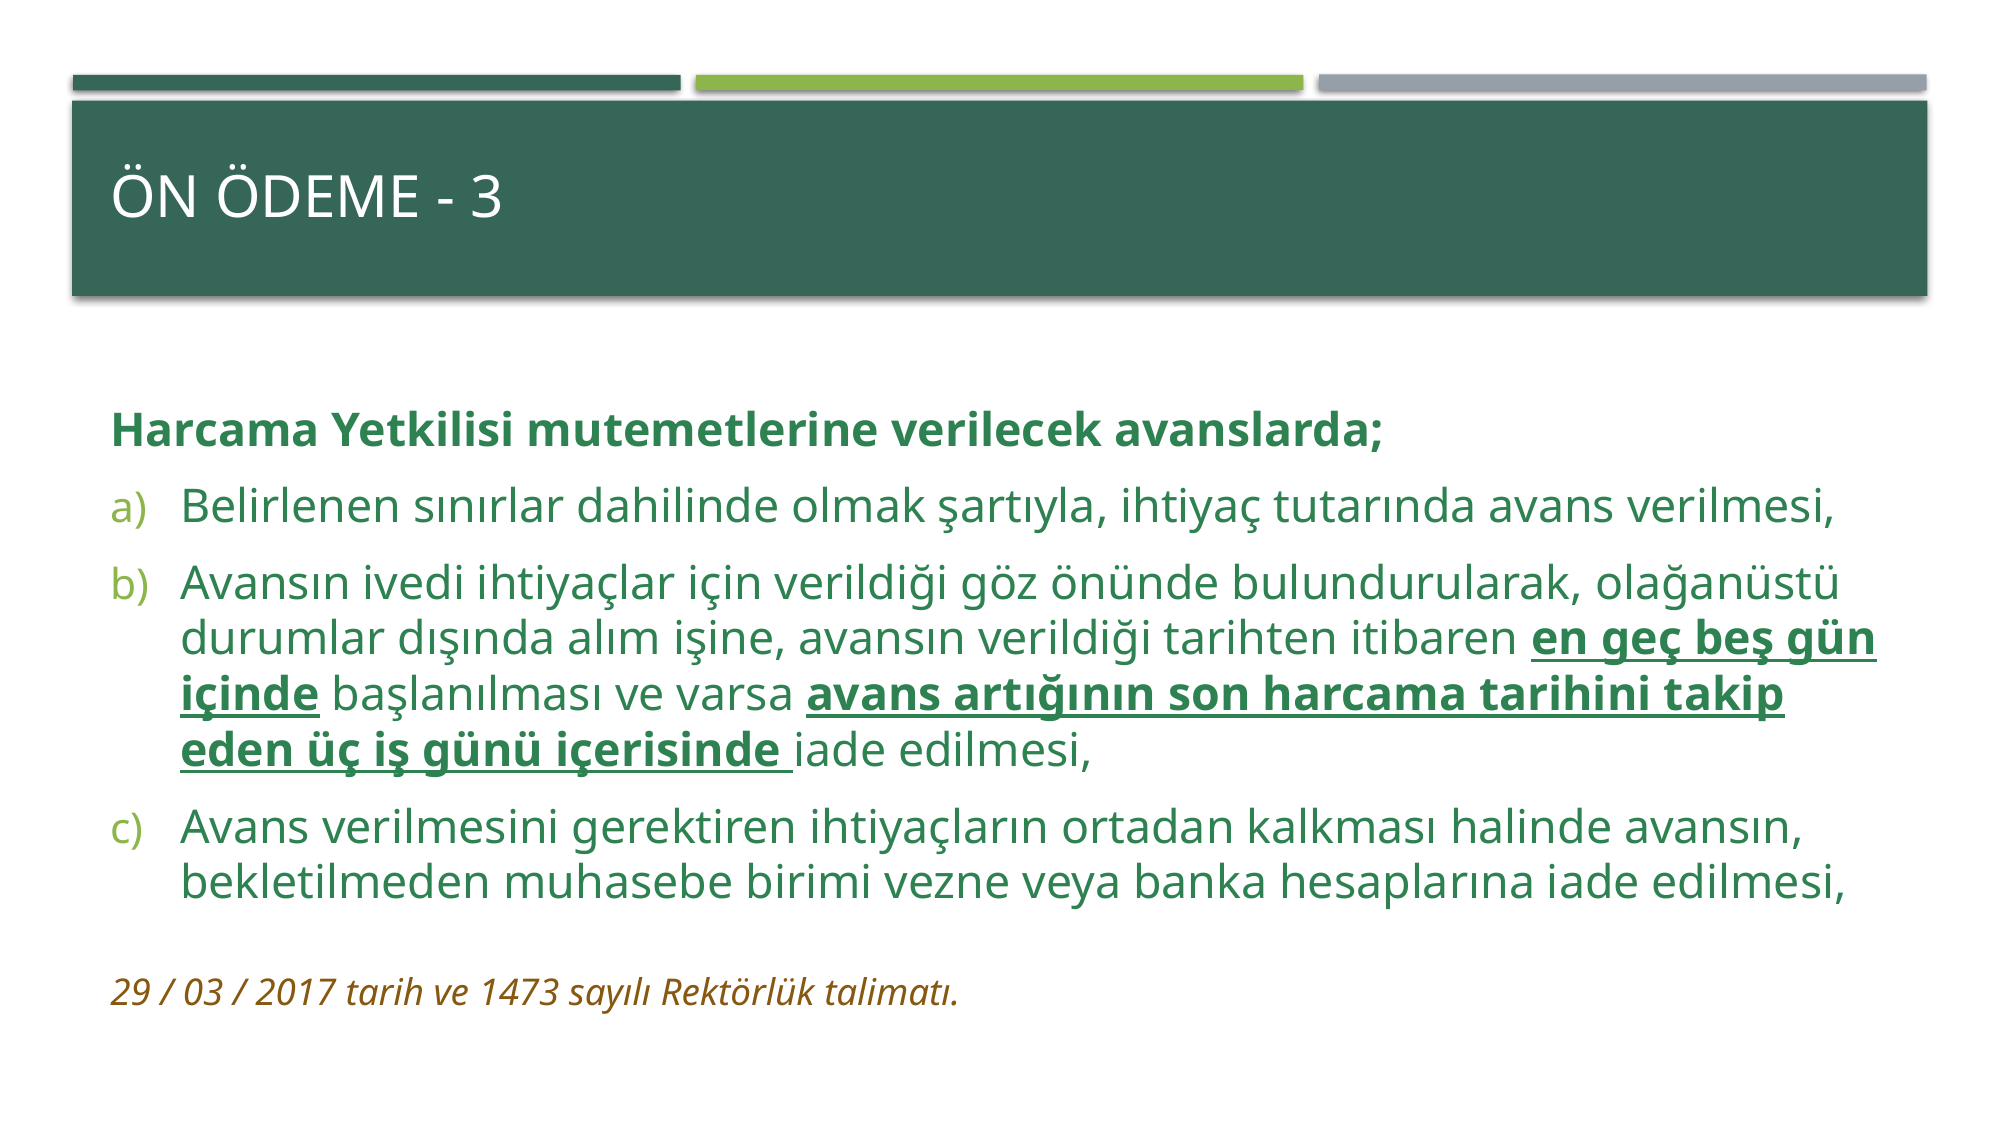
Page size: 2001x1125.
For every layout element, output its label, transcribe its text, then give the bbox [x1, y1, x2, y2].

list Harcama Yetkilisi mutemetlerine verilecek avanslarda; Belirlenen sınırlar dahilinde olmak şartıyla, ihtiyaç tutarında avans verilmesi, Avansın ivedi ihtiyaçlar için verildiği göz önünde bulundurularak, olağanüstü durumlar dışında alım işine, avansın verildiği tarihten itibaren en geç beş gün içinde başlanılması ve varsa avans artığının son harcama tarihini takip eden üç iş günü içerisinde iade edilmesi, Avans verilmesini gerektiren ihtiyaçların ortadan kalkması halinde avansın, bekletilmeden muhasebe birimi vezne veya banka hesaplarına iade edilmesi, 29 / 03 / 2017 tarih ve 1473 sayılı Rektörlük talimatı. [95, 357, 1905, 1055]
title ÖN ÖDEME - 3 [95, 141, 1905, 237]
